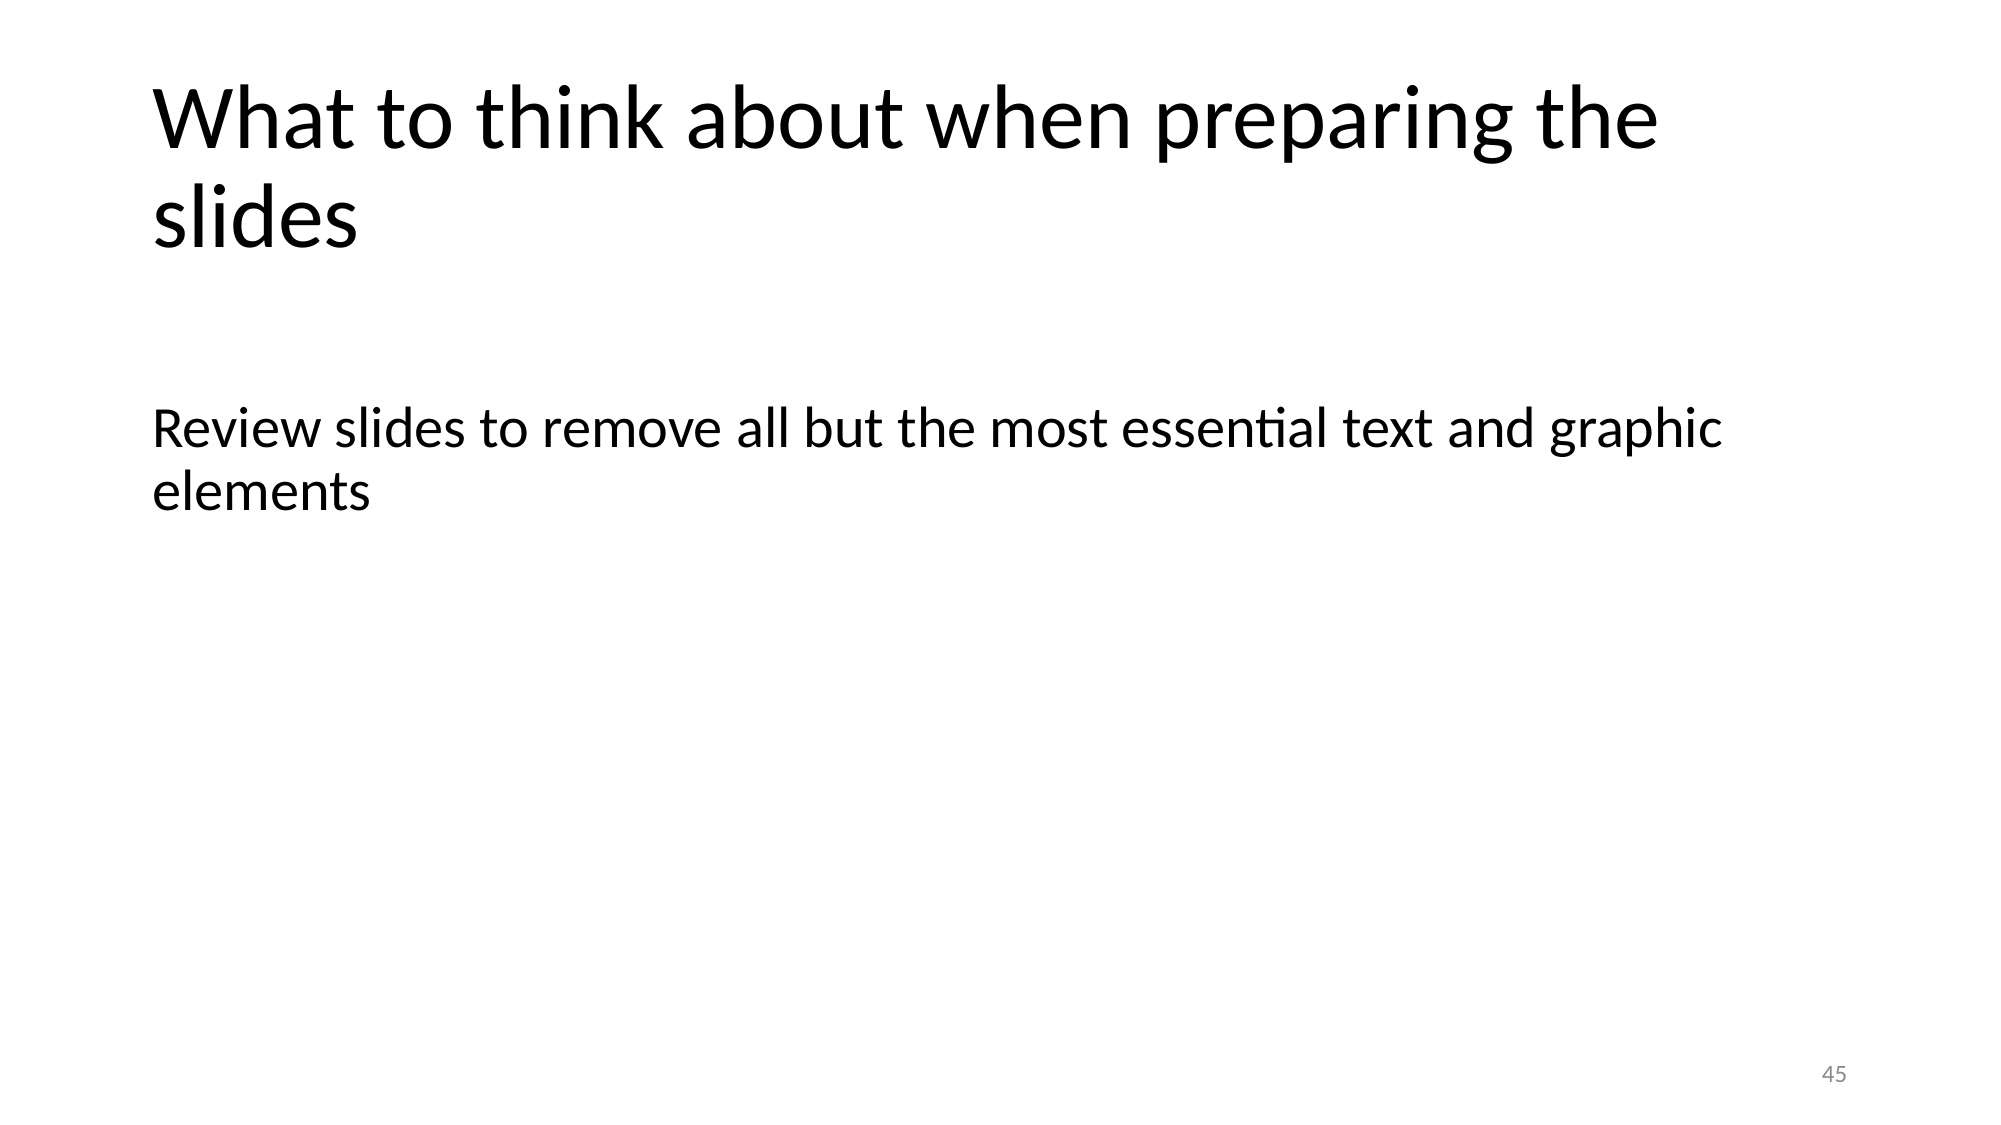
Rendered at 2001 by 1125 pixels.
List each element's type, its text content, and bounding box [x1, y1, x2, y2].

title What to think about when preparing the slides [137, 59, 1863, 278]
list Review slides to remove all but the most essential text and graphic elements [137, 299, 1863, 1014]
slide_number 45 [1412, 1042, 1863, 1103]
